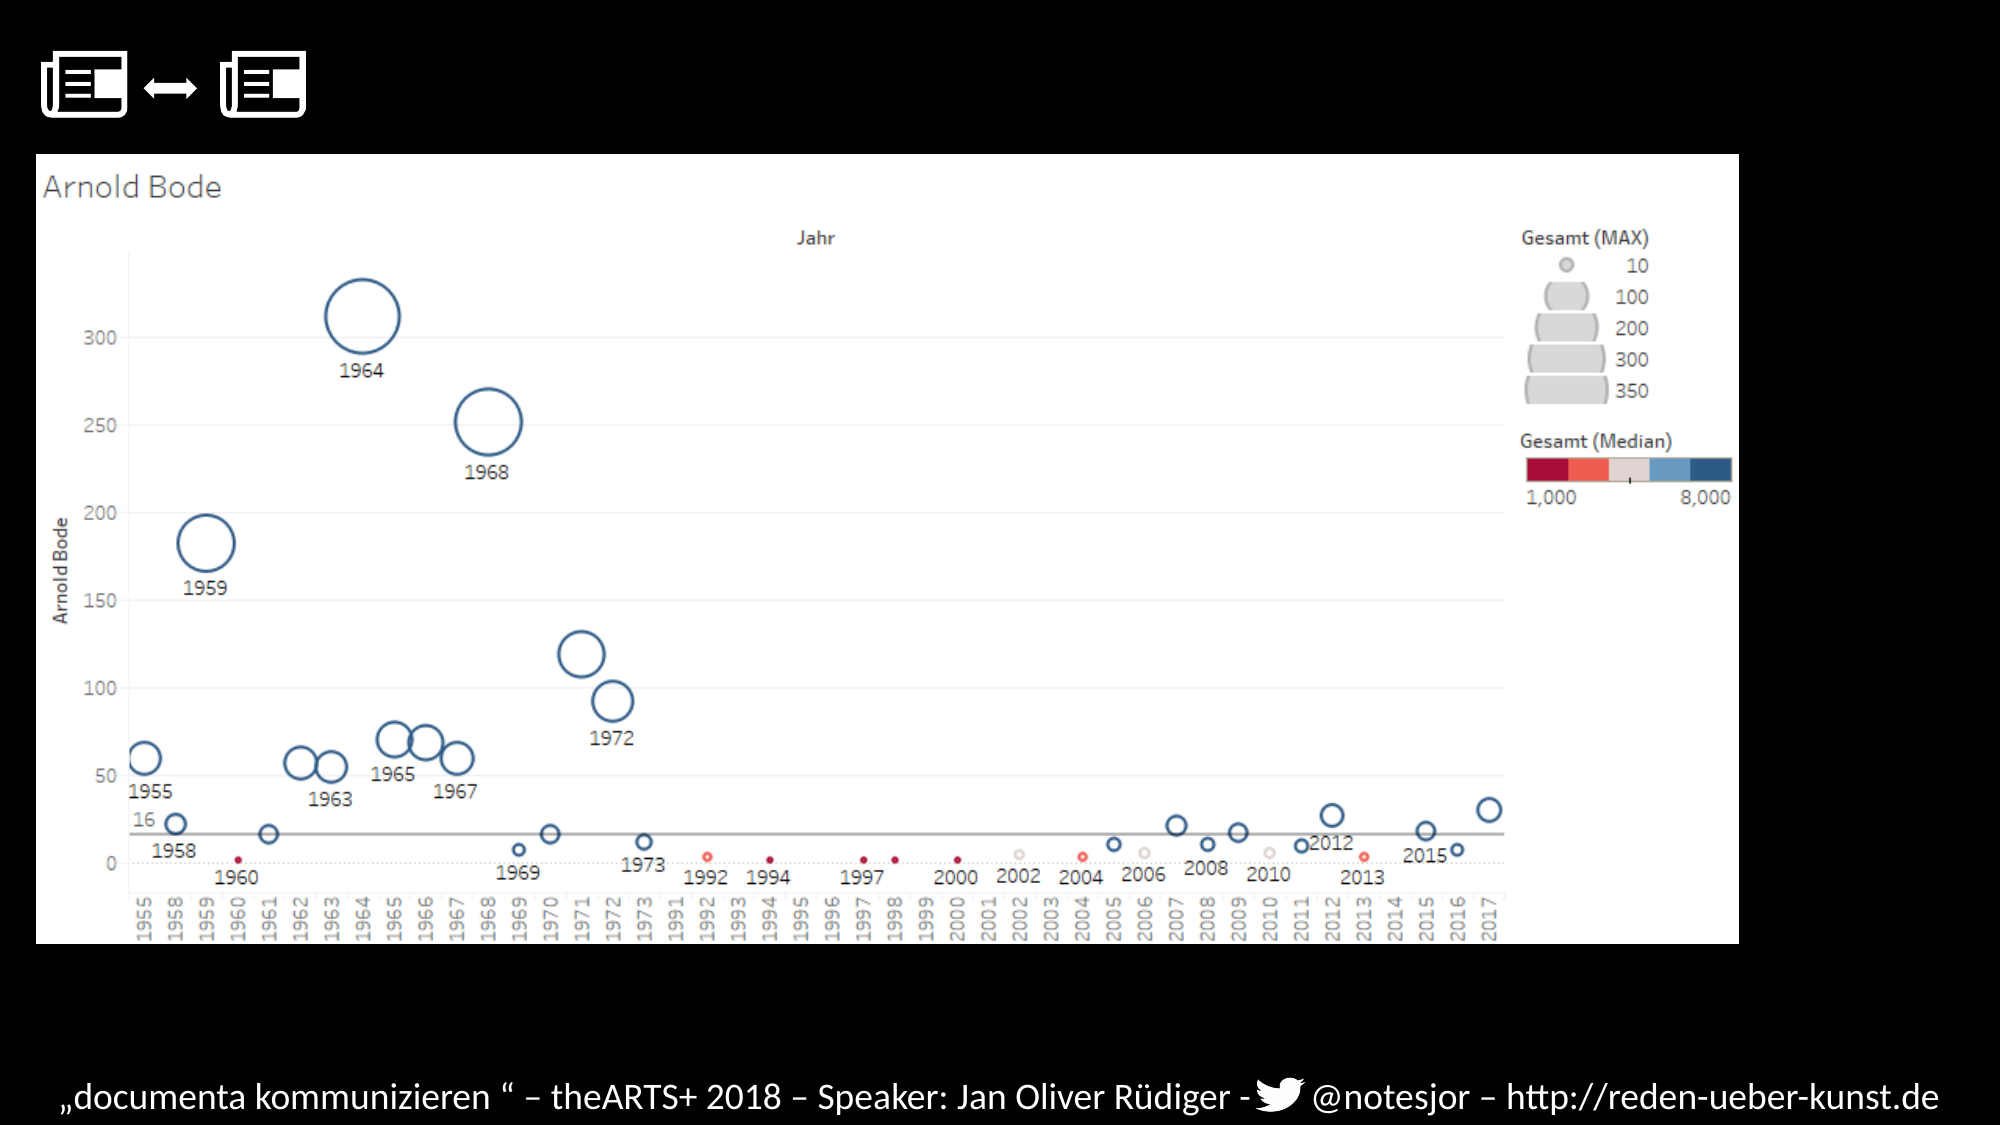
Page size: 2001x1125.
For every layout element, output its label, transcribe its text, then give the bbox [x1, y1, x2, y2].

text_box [13, 13, 333, 155]
picture [36, 154, 1739, 944]
picture [1238, 1053, 1322, 1125]
text_box „documenta kommunizieren “ – theARTS+ 2018 – Speaker: Jan Oliver Rüdiger - @notesjor – http://reden-ueber-kunst.de [0, 1064, 1238, 1125]
text_box „documenta kommunizieren “ – theARTS+ 2018 – Speaker: Jan Oliver Rüdiger - @notesjor – http://reden-ueber-kunst.de [1322, 1064, 2000, 1125]
